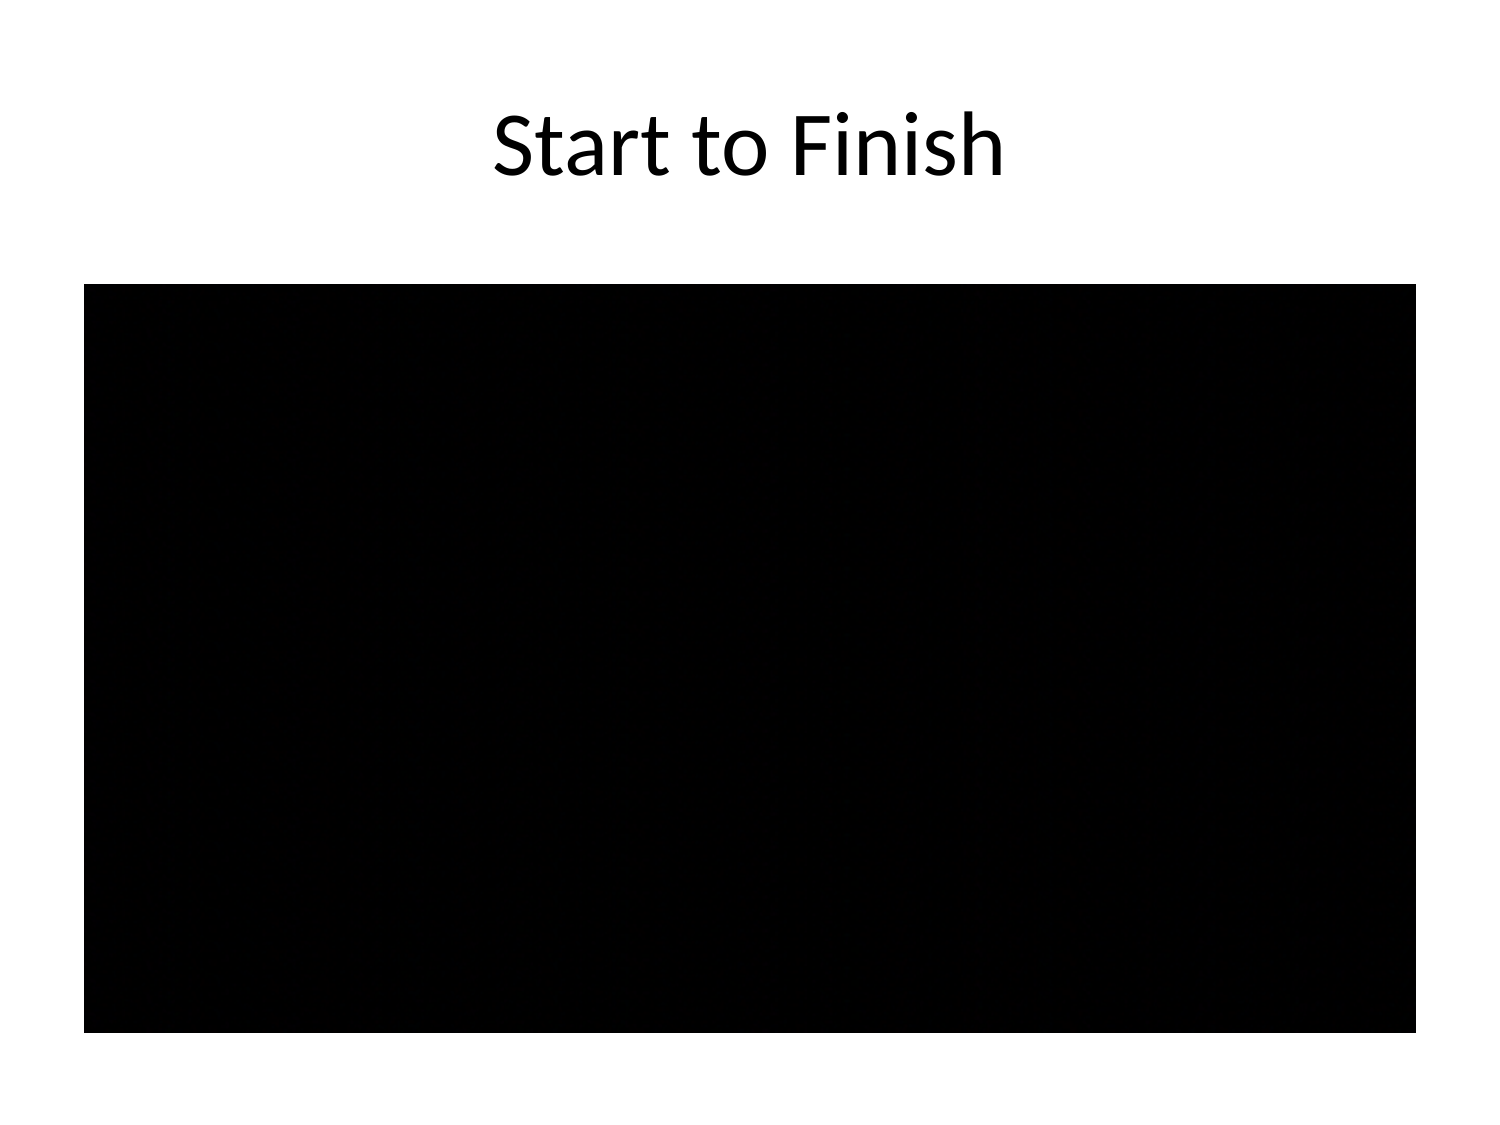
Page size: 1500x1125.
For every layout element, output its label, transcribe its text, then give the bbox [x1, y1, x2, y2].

title Start to Finish [75, 45, 1425, 233]
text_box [83, 283, 1417, 1035]
